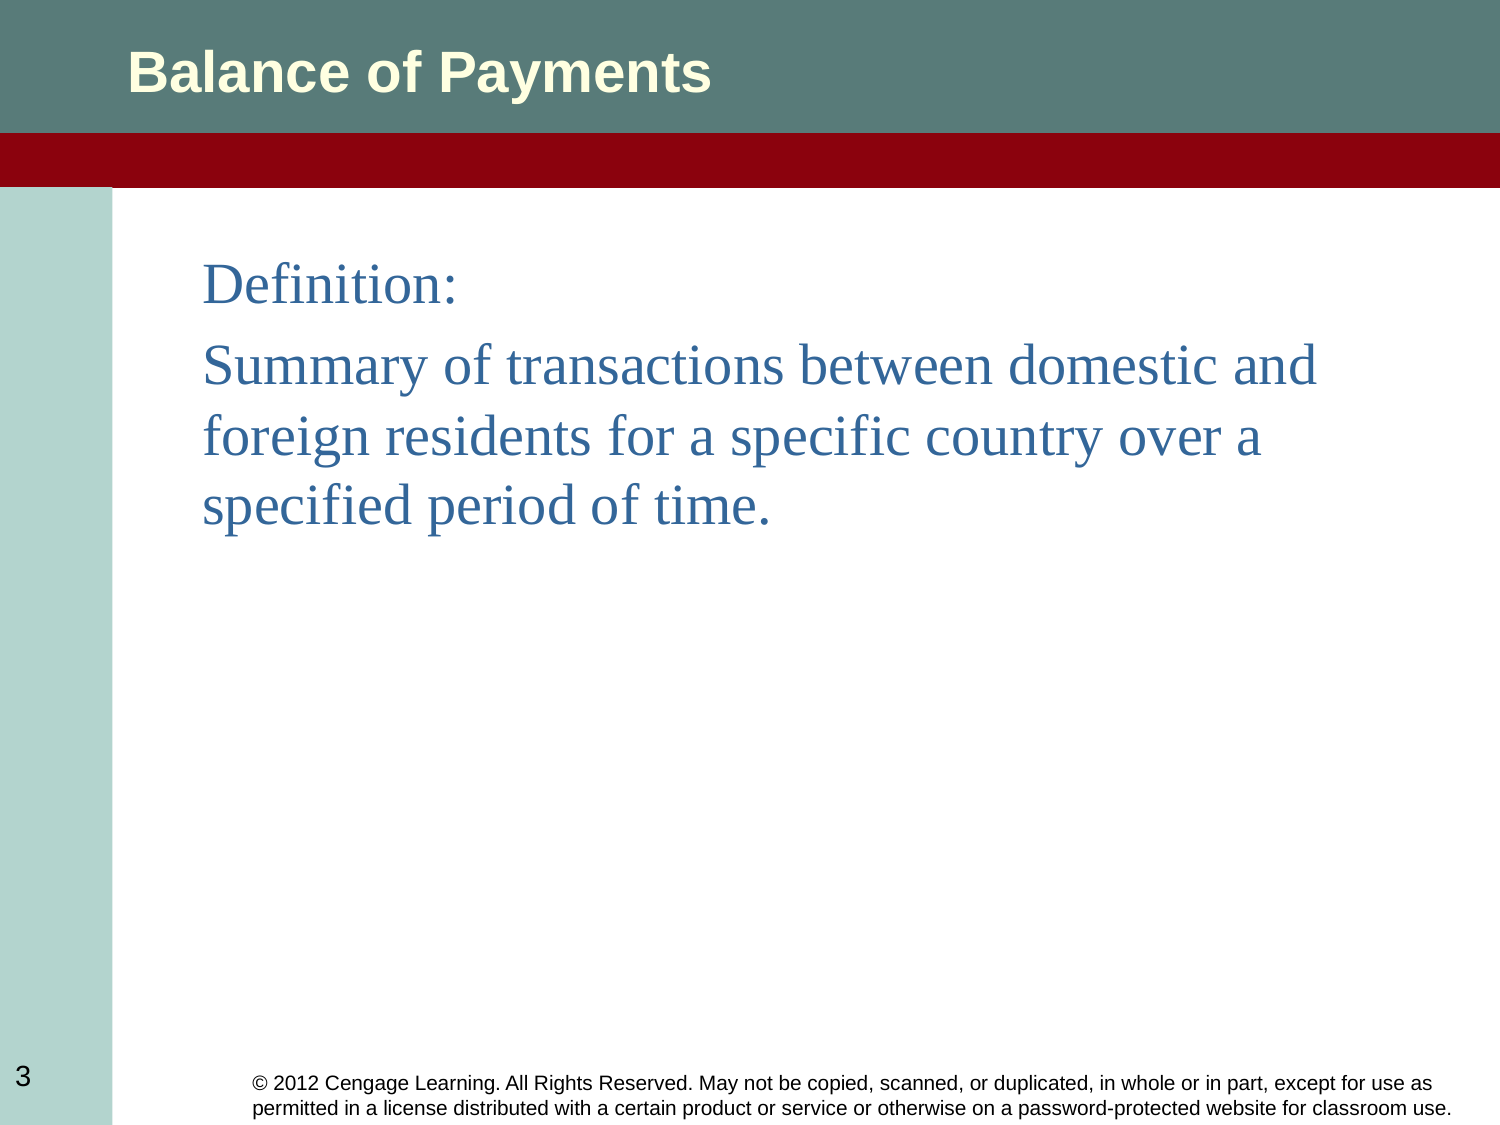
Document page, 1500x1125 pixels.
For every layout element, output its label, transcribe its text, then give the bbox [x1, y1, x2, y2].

picture [0, 0, 1500, 1050]
list Definition: Summary of transactions between domestic and foreign residents for a specific country over a specified period of time. [187, 237, 1388, 900]
slide_number 3 [0, 1050, 113, 1125]
title Balance of Payments [112, 0, 1313, 138]
